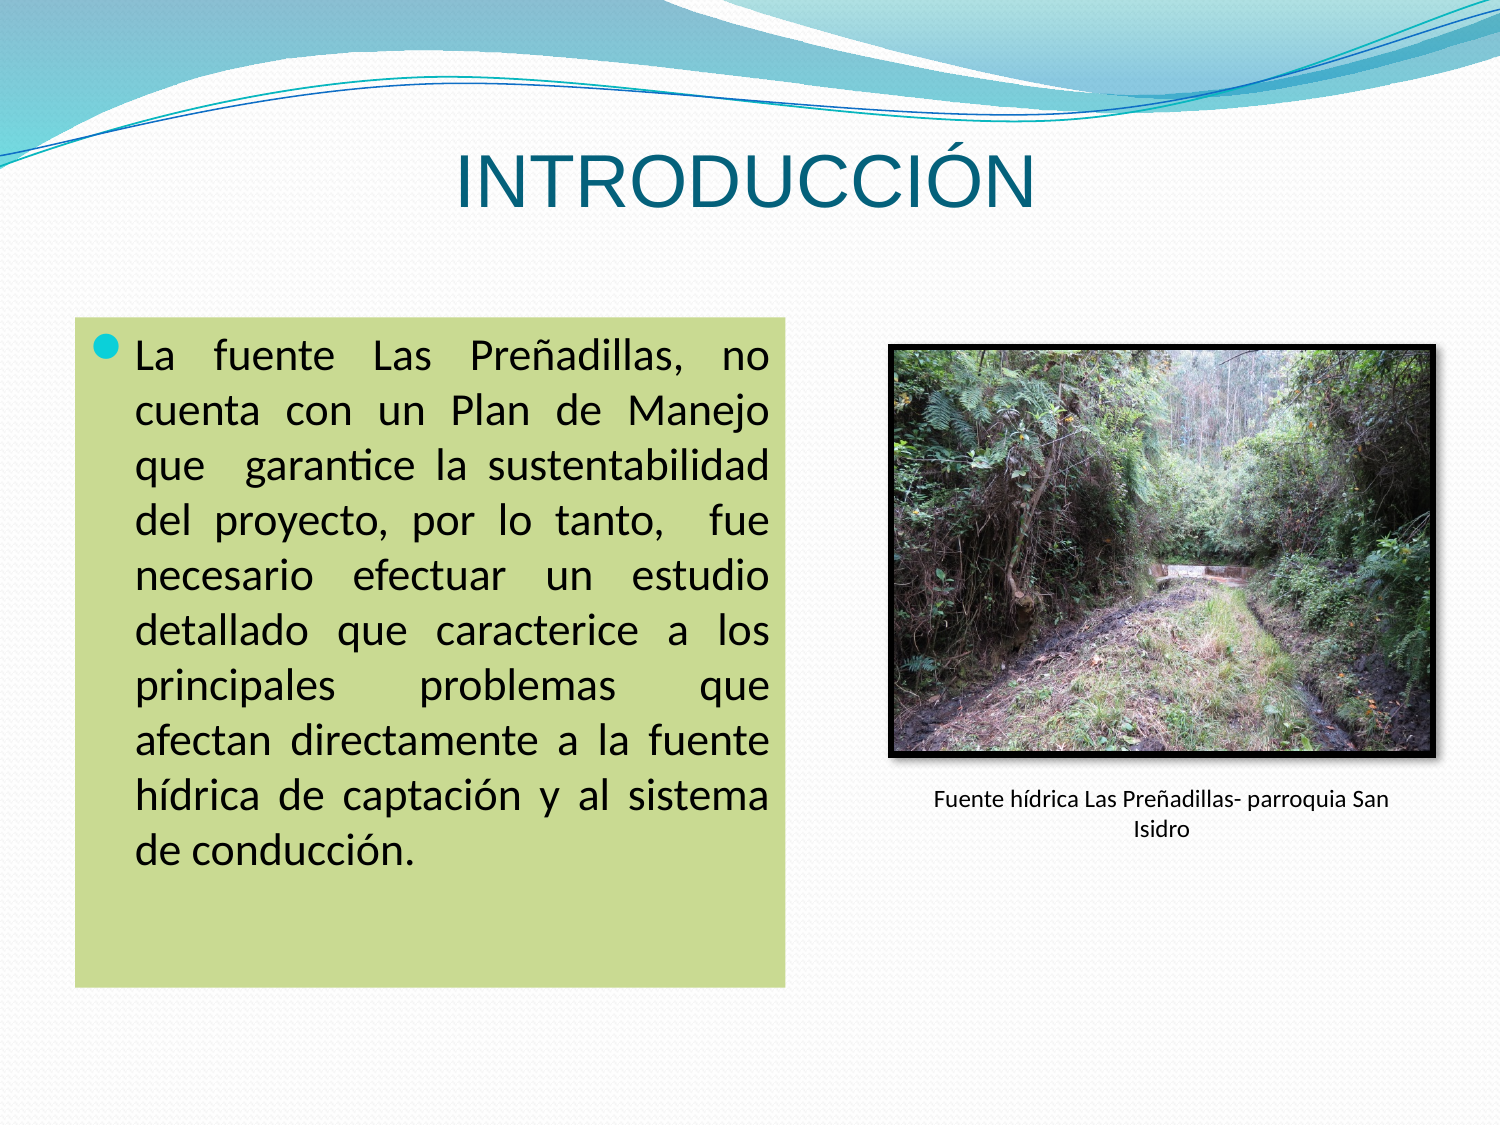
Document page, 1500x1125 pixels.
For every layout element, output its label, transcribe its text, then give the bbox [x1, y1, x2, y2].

text_box Fuente hídrica Las Preñadillas- parroquia San Isidro [894, 775, 1430, 850]
list La fuente Las Preñadillas, no cuenta con un Plan de Manejo que garantice la sustentabilidad del proyecto, por lo tanto, fue necesario efectuar un estudio detallado que caracterice a los principales problemas que afectan directamente a la fuente hídrica de captación y al sistema de conducción. [75, 317, 786, 988]
picture [894, 349, 1430, 752]
title INTRODUCCIÓN [75, 115, 1418, 223]
